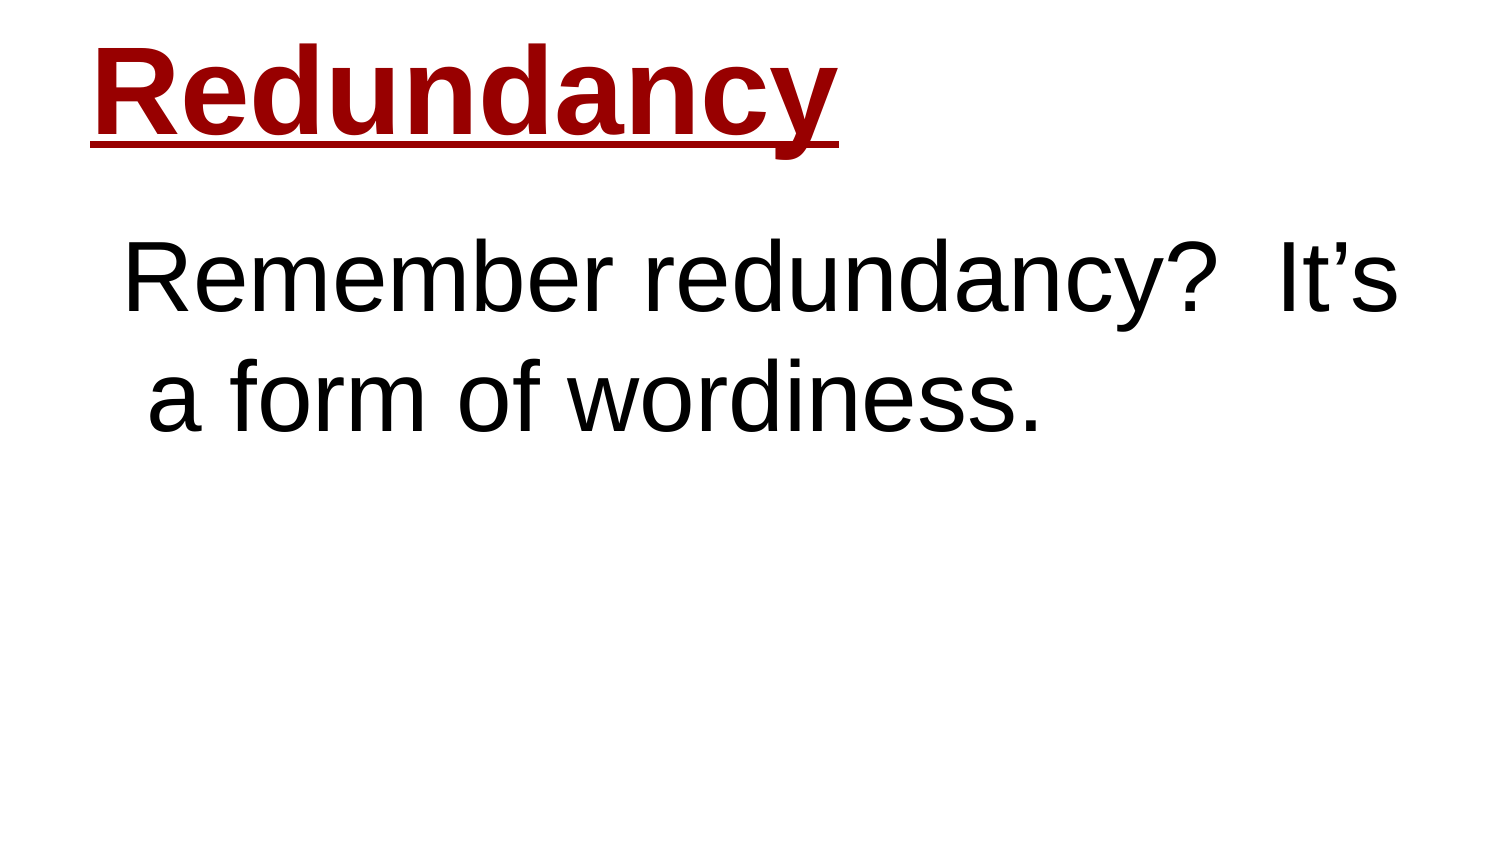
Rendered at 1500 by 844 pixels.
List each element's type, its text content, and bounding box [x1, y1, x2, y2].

list Remember redundancy? It’s a form of wordiness. [75, 196, 1425, 808]
title Redundancy [75, 33, 1425, 175]
